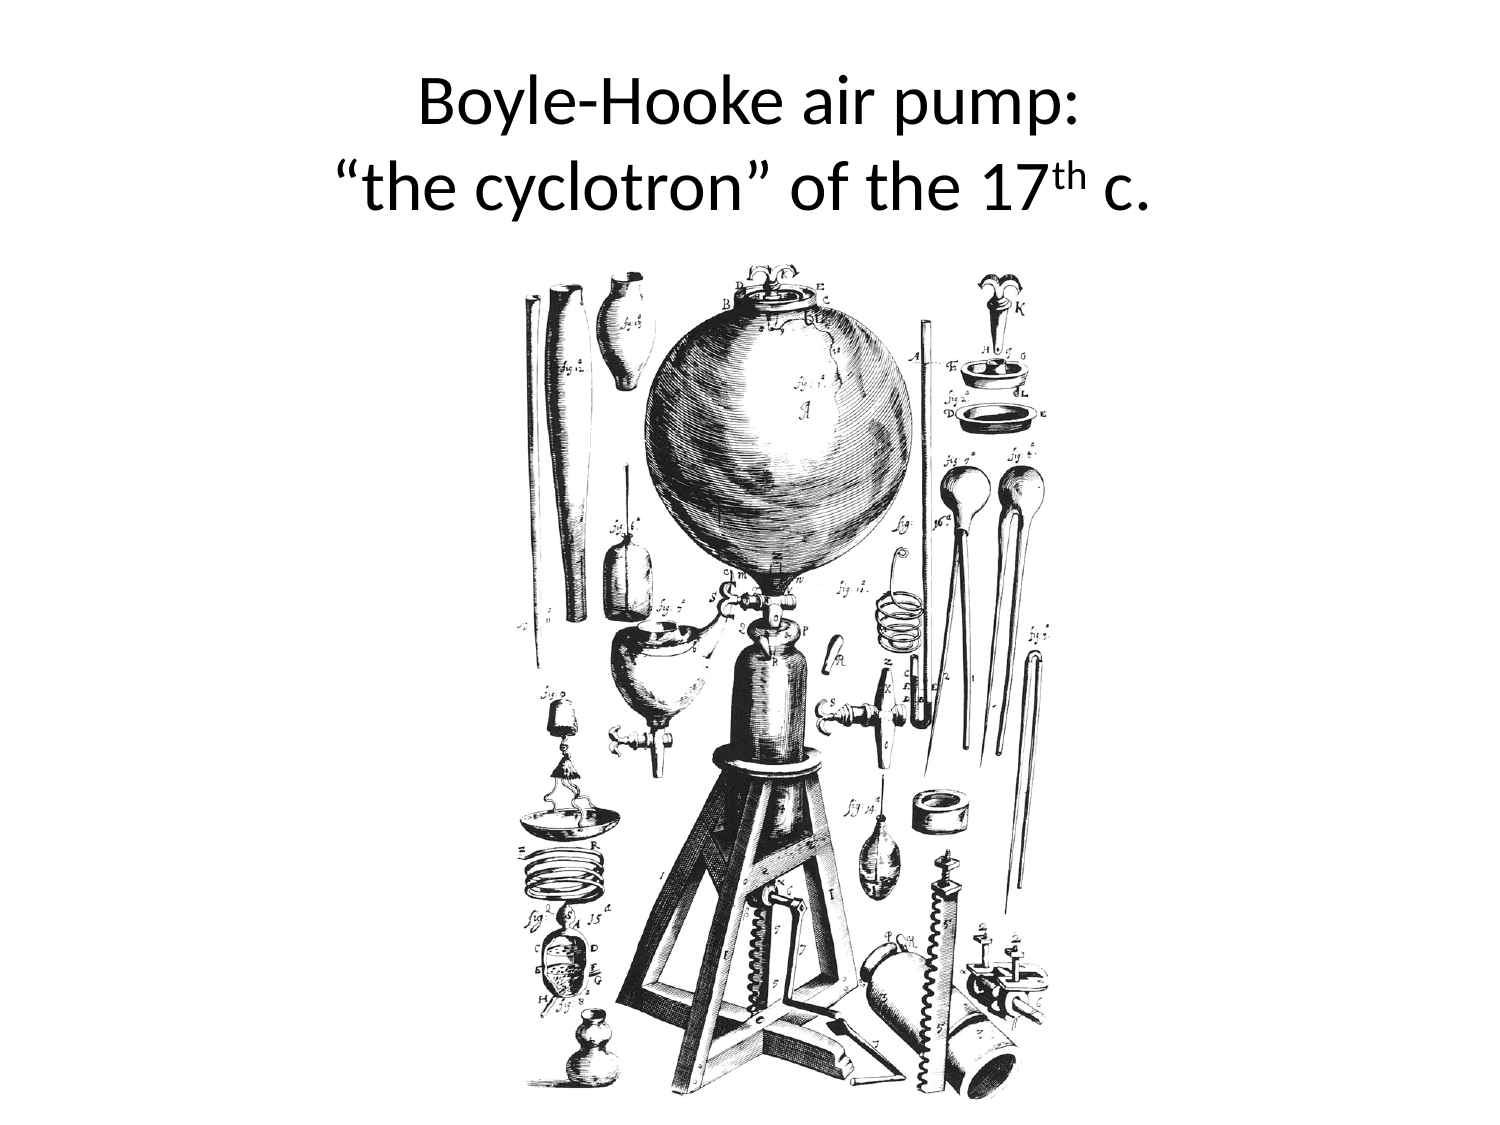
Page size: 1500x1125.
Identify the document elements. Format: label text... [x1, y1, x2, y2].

title Boyle-Hooke air pump: “the cyclotron” of the 17th c. [75, 45, 1425, 233]
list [514, 262, 1051, 1101]
